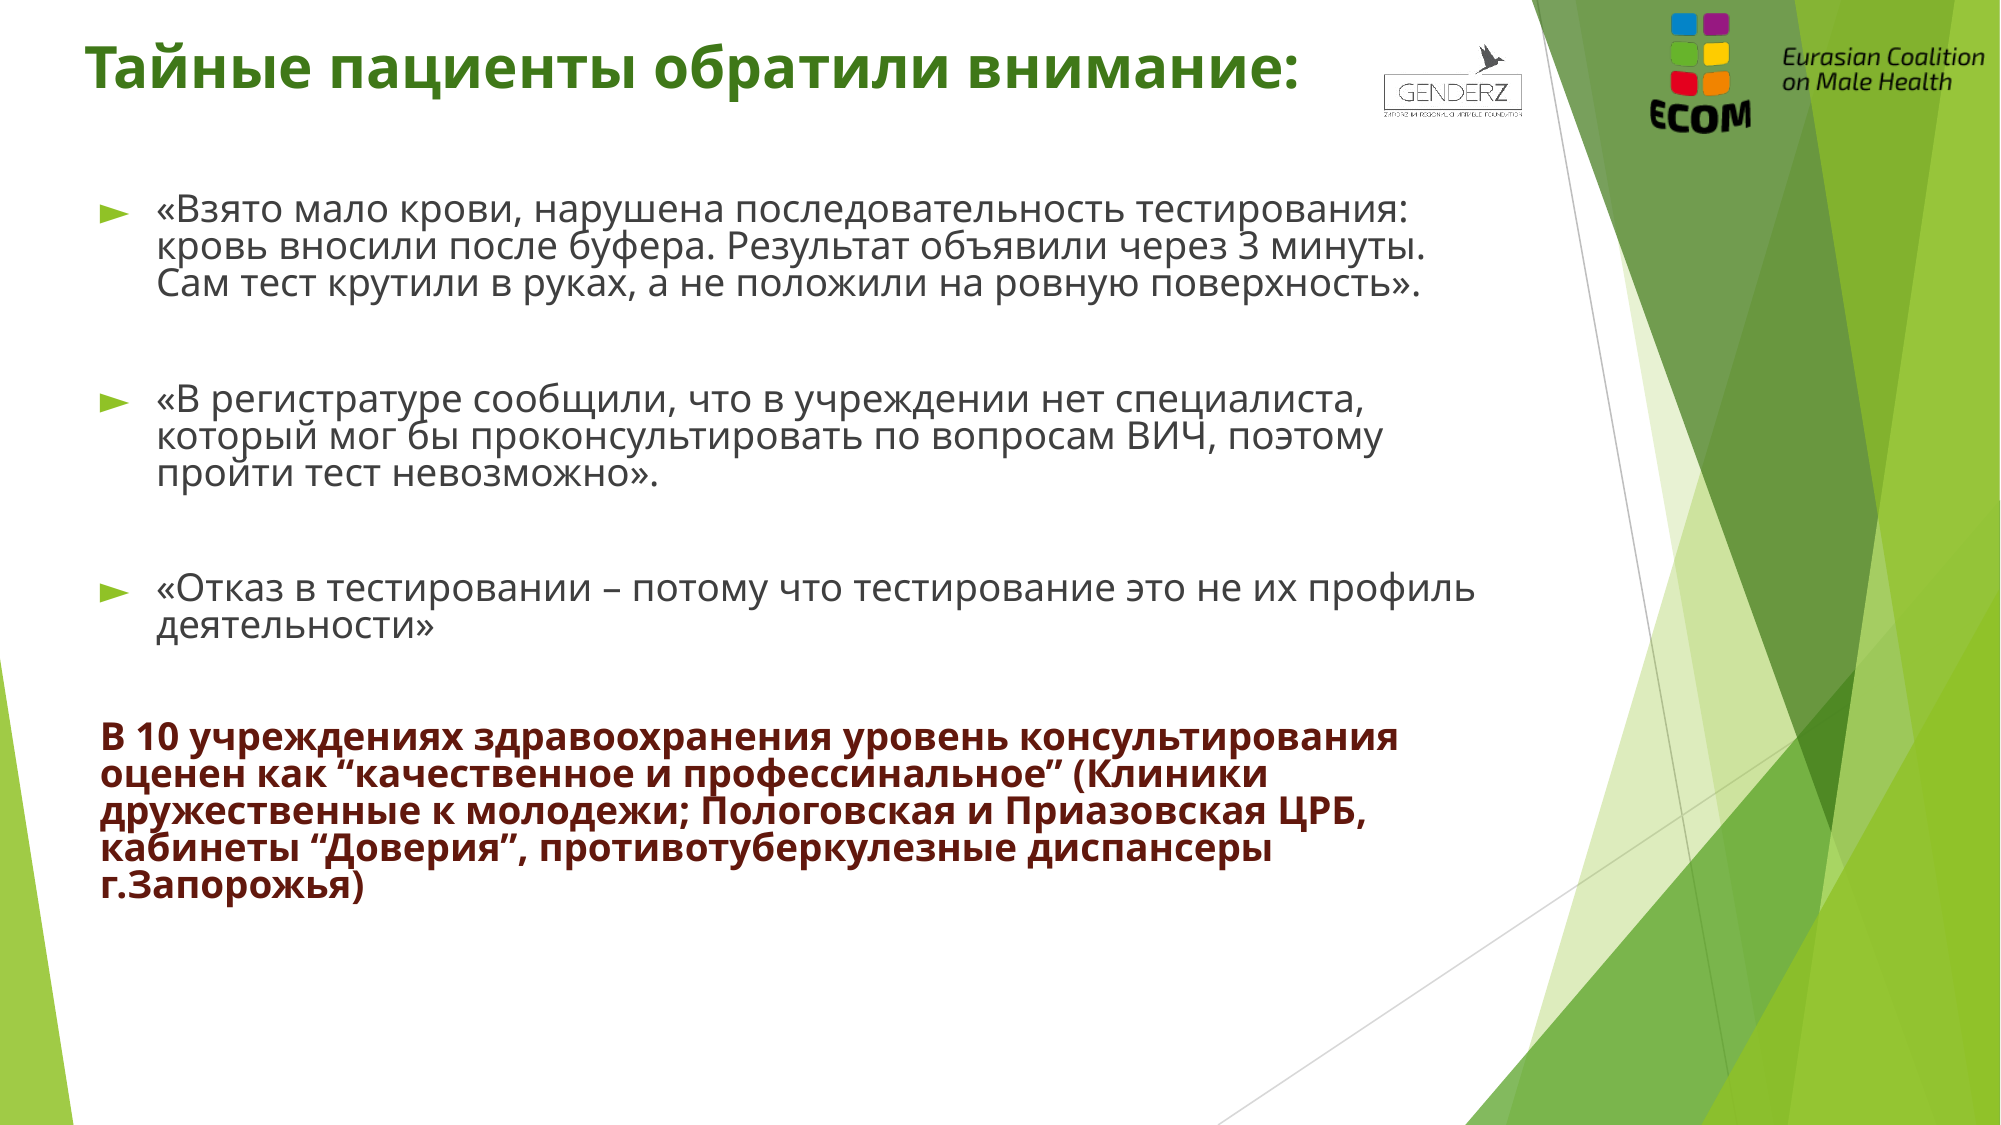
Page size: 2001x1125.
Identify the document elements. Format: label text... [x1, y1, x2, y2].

list «Взято мало крови, нарушена последовательность тестирования: кровь вносили после буфера. Результат объявили через 3 минуты. Сам тест крутили в руках, а не положили на ровную поверхность». «В регистратуре сообщили, что в учреждении нет специалиста, который мог бы проконсультировать по вопросам ВИЧ, поэтому пройти тест невозможно». «Отказ в тестировании – потому что тестирование это не их профиль деятельности» В 10 учреждениях здравоохранения уровень консультирования оценен как “качественное и профессинальное” (Клиники дружественные к молодежи; Пологовская и Приазовская ЦРБ, кабинеты “Доверия”, противотуберкулезные диспансеры г.Запорожья) [84, 185, 1496, 990]
text_box Тайные пациенты обратили внимание: [69, 23, 1480, 117]
picture [1649, 12, 1985, 134]
picture [1384, 42, 1522, 117]
